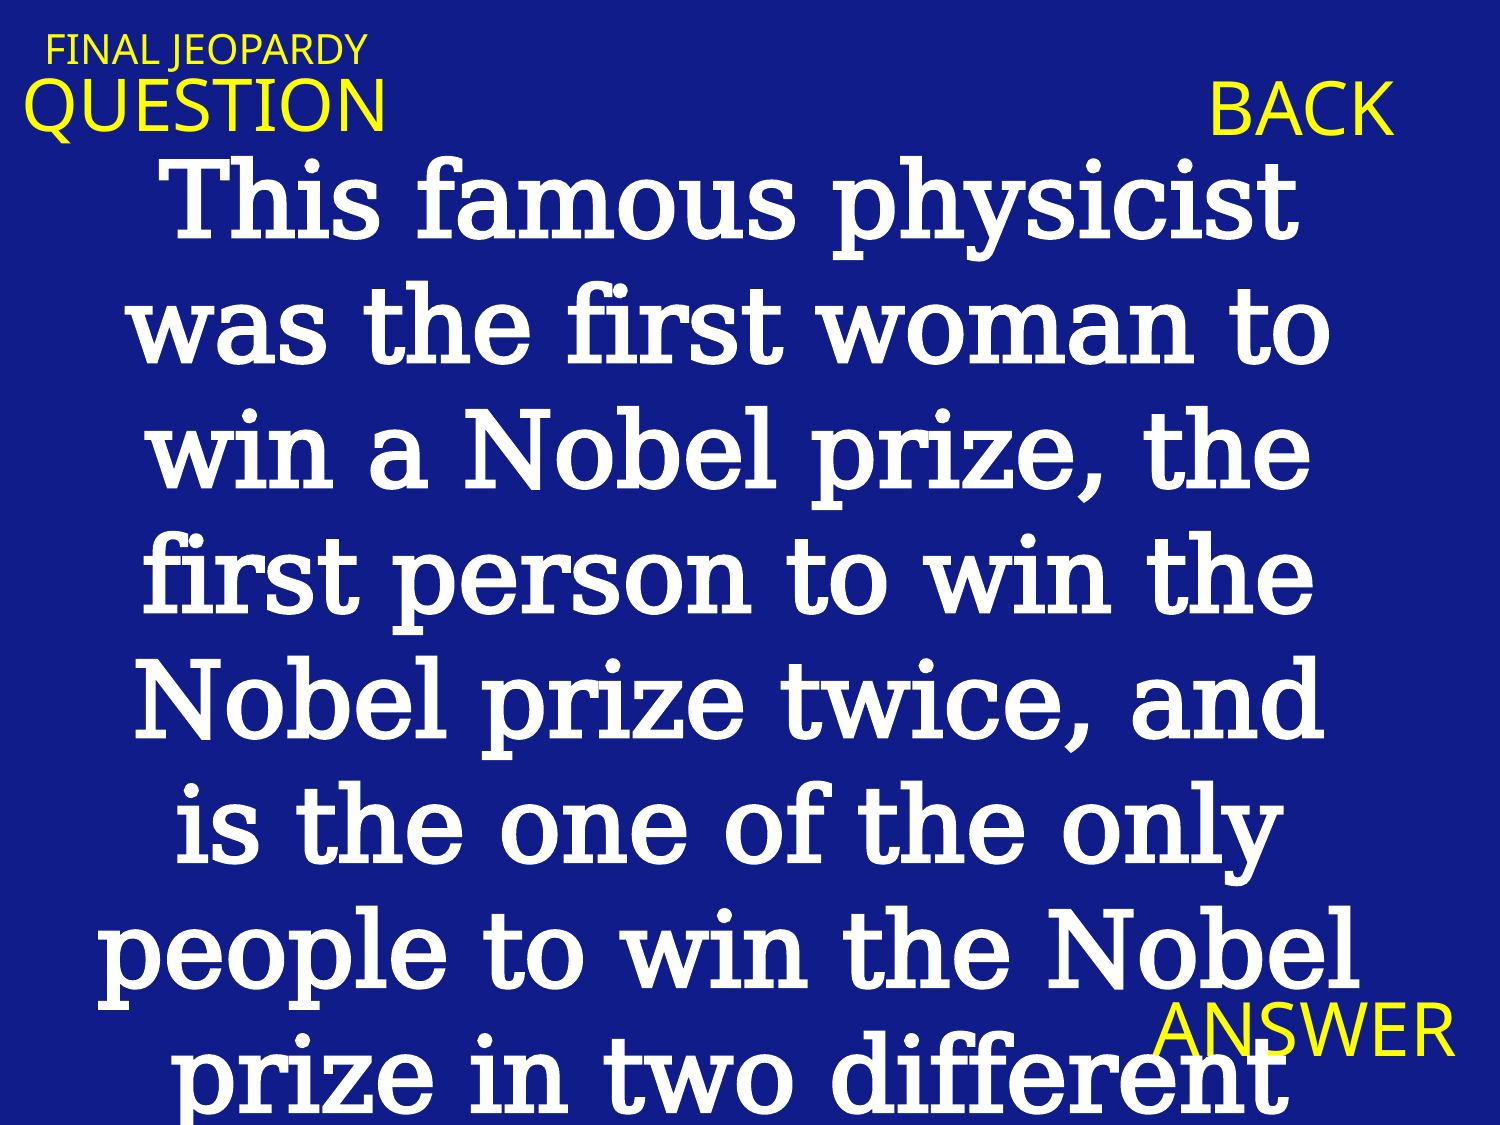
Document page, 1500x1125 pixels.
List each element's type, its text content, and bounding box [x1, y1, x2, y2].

text_box FINAL JEOPARDY [0, 15, 425, 81]
text_box [1050, 0, 1500, 203]
text_box [1380, 922, 1500, 1125]
text_box QUESTION [0, 51, 413, 154]
text_box BACK [1045, 53, 1050, 159]
text_box This famous physicist was the first woman to win a Nobel prize, the first person to win the Nobel prize twice, and is the one of the only people to win the Nobel prize in two different fields [79, 125, 1380, 1125]
